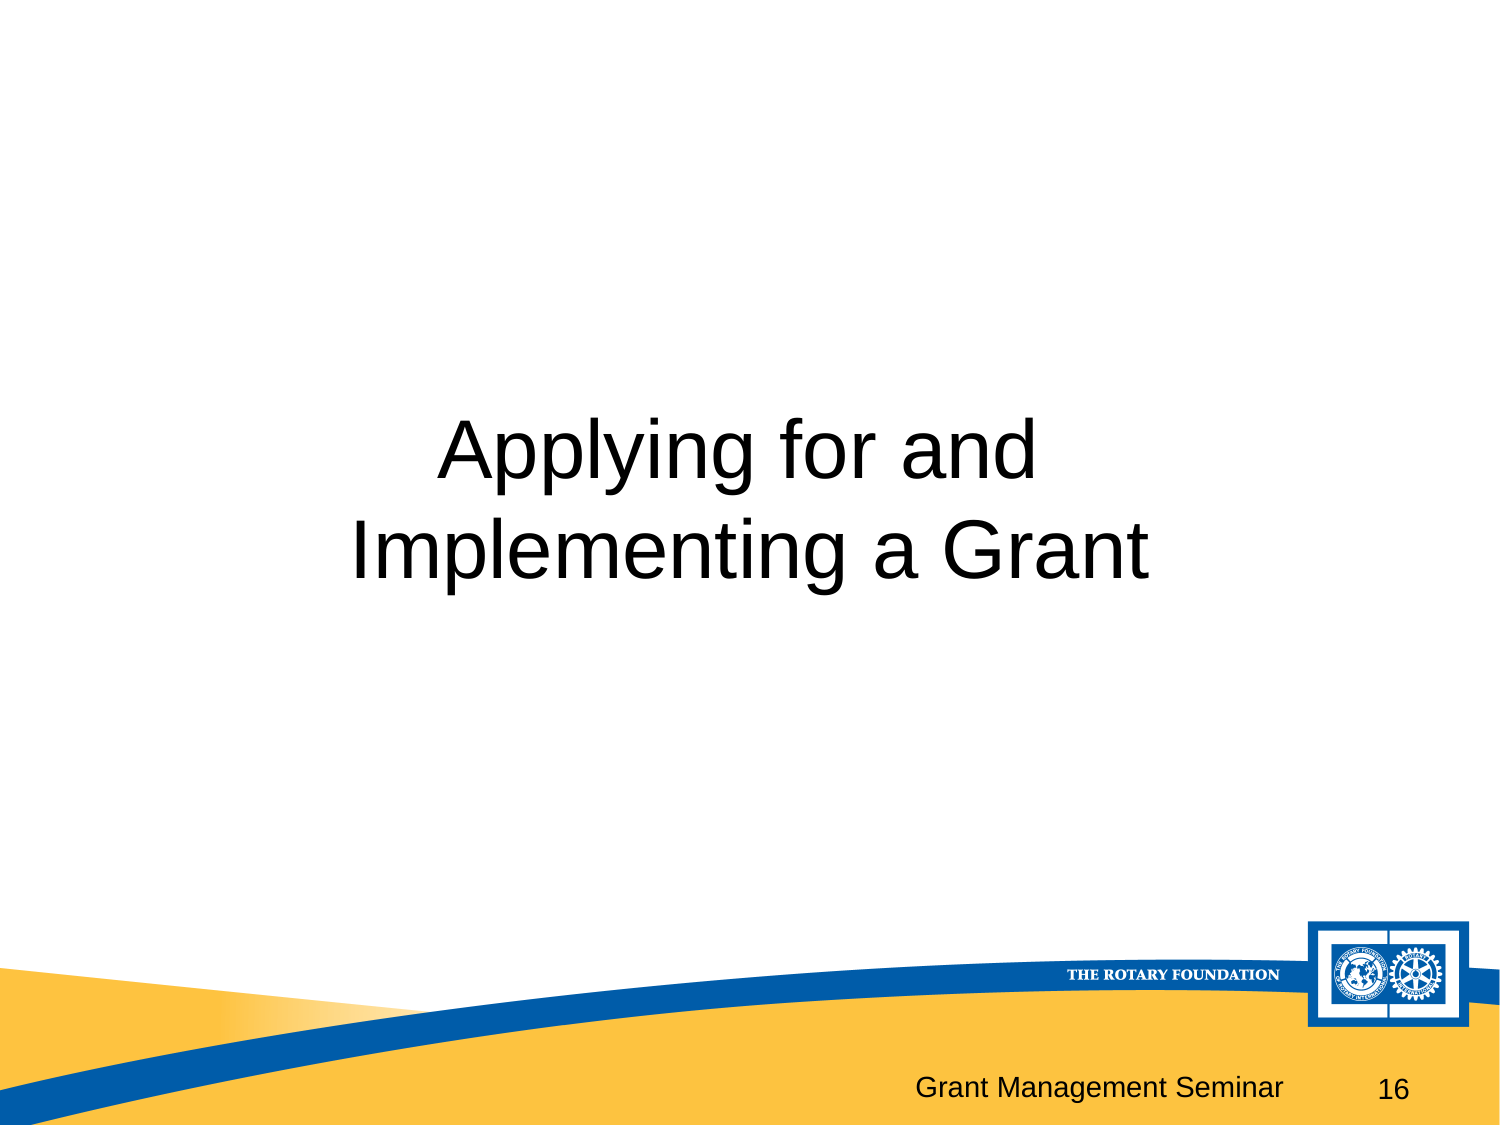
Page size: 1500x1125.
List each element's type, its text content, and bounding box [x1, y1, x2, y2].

title Applying for and Implementing a Grant [112, 275, 1388, 517]
slide_number 16 [1074, 1062, 1426, 1101]
picture [0, 0, 1500, 1125]
